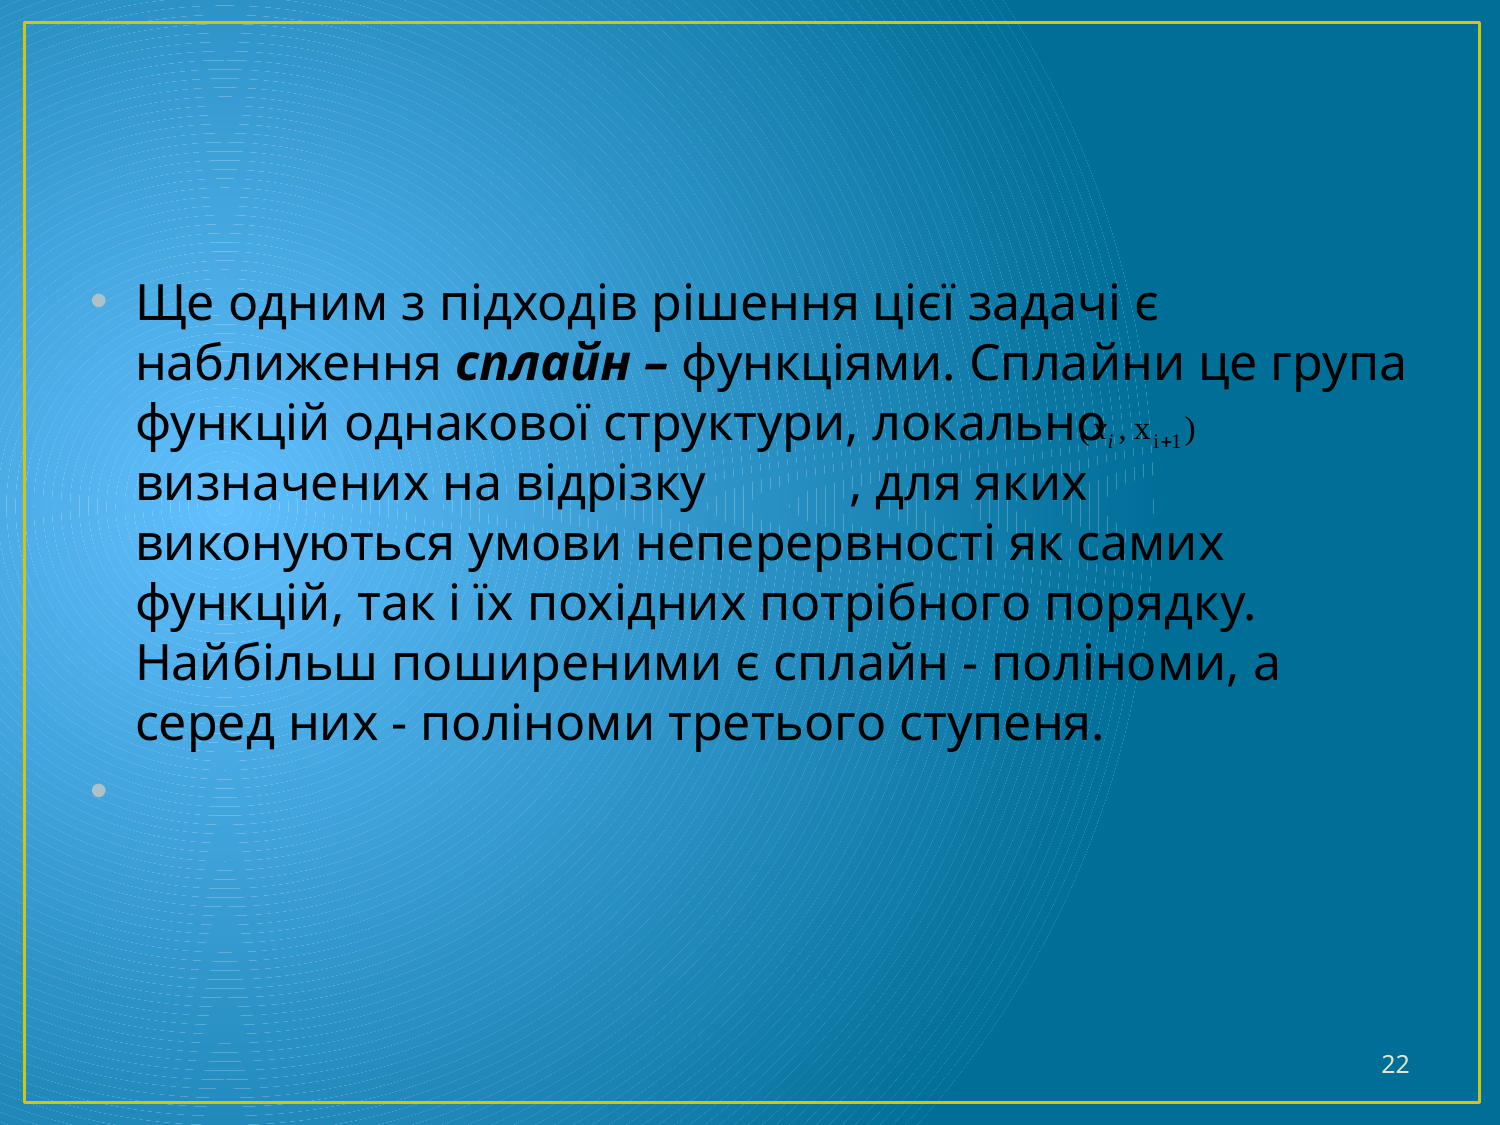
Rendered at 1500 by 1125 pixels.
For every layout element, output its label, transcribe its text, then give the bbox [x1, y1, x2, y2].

list Ще одним з підходів рішення цієї задачі є наближення сплайн – функціями. Сплайни це група функцій однакової структури, локально визначених на відрізку , для яких виконуються умови неперервності як самих функцій, так і їх похідних потрібного порядку. Найбільш поширеними є сплайн - поліноми, а серед них - поліноми третього ступеня. [75, 262, 1425, 1005]
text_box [1075, 408, 1200, 455]
slide_number 22 [1074, 1035, 1425, 1096]
